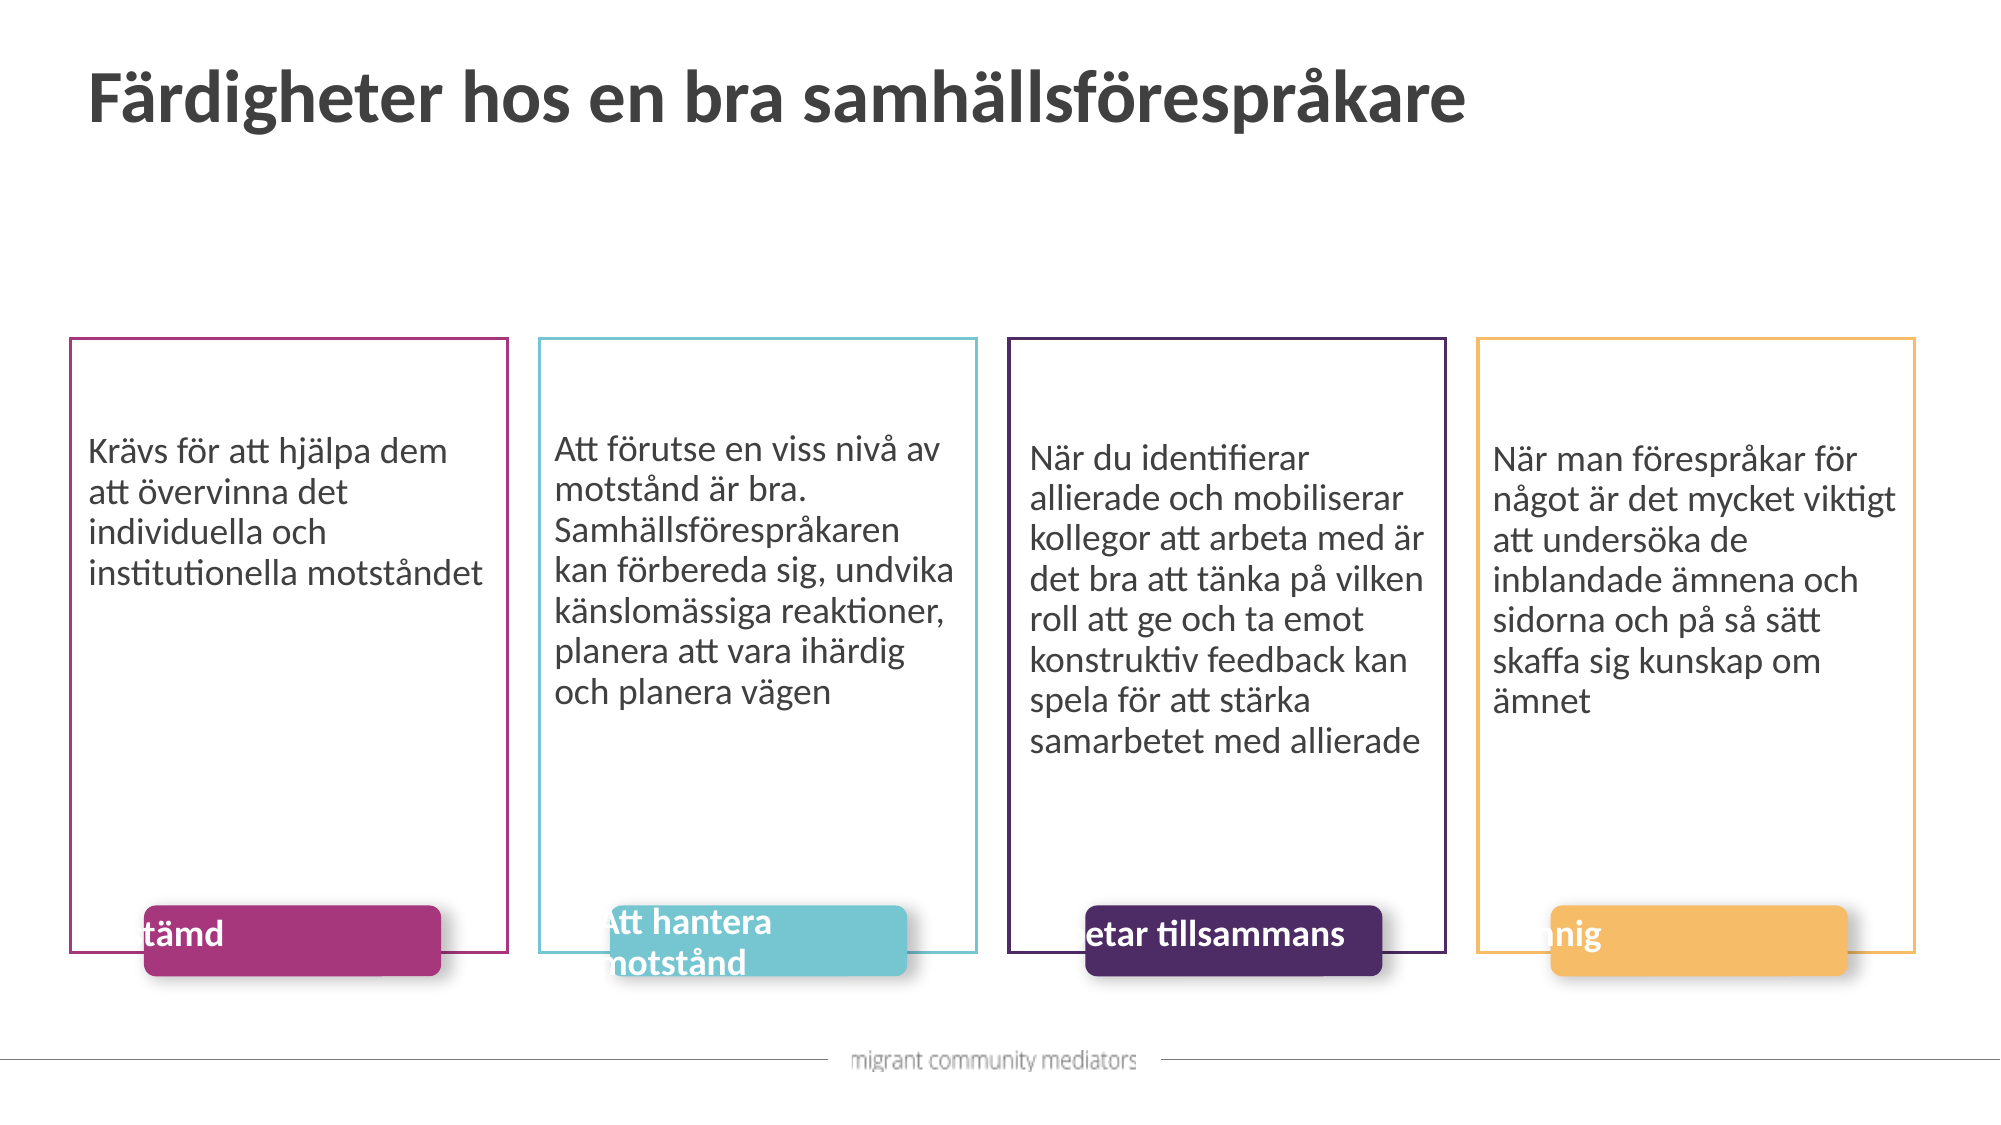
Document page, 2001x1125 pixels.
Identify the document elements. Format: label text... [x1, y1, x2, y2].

list Att hantera motstånd [582, 894, 925, 941]
list När du identifierar allierade och mobiliserar kollegor att arbeta med är det bra att tänka på vilken roll att ge och ta emot konstruktiv feedback kan spela för att stärka samarbetet med allierade [1014, 430, 1451, 878]
list Krävs för att hjälpa dem att övervinna det individuella och institutionella motståndet [73, 423, 510, 667]
list När man förespråkar för något är det mycket viktigt att undersöka de inblandade ämnena och sidorna och på så sätt skaffa sig kunskap om ämnet [1477, 431, 1914, 765]
list Bestämd [73, 906, 508, 953]
list Färdigheter hos en bra samhällsförespråkare [73, 50, 1915, 294]
list Arbetar tillsammans [1014, 906, 1449, 953]
list Kunnig [1479, 906, 1914, 953]
list Att förutse en viss nivå av motstånd är bra. Samhällsförespråkaren kan förbereda sig, undvika känslomässiga reaktioner, planera att vara ihärdig och planera vägen [539, 421, 976, 869]
